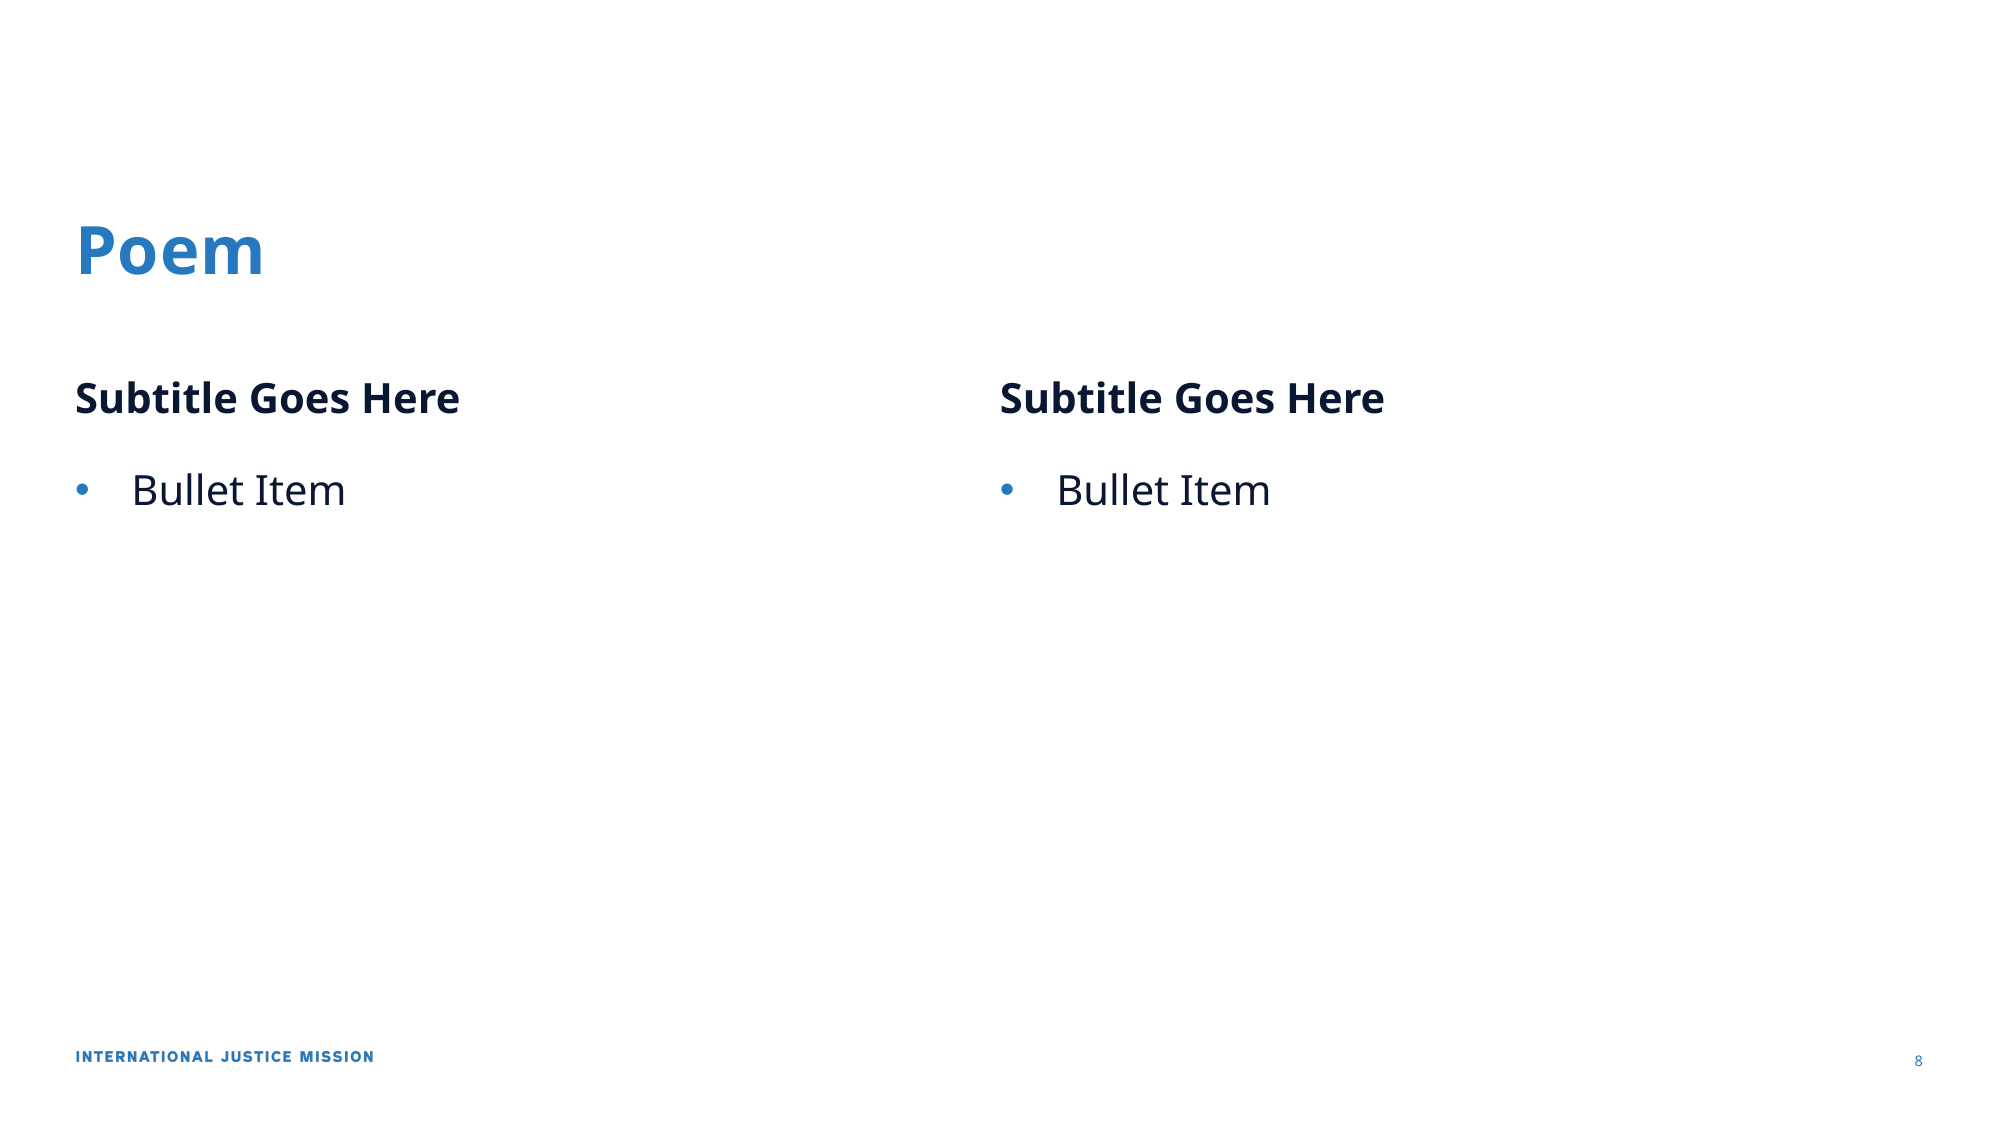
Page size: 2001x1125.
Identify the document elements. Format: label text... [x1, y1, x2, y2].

list Bullet Item [75, 459, 988, 528]
list Bullet Item [999, 459, 1913, 528]
list Subtitle Goes Here [75, 366, 988, 435]
title Poem [75, 216, 930, 302]
slide_number 8 [1875, 1051, 1923, 1112]
picture [76, 1051, 373, 1062]
list Subtitle Goes Here [999, 366, 1913, 435]
